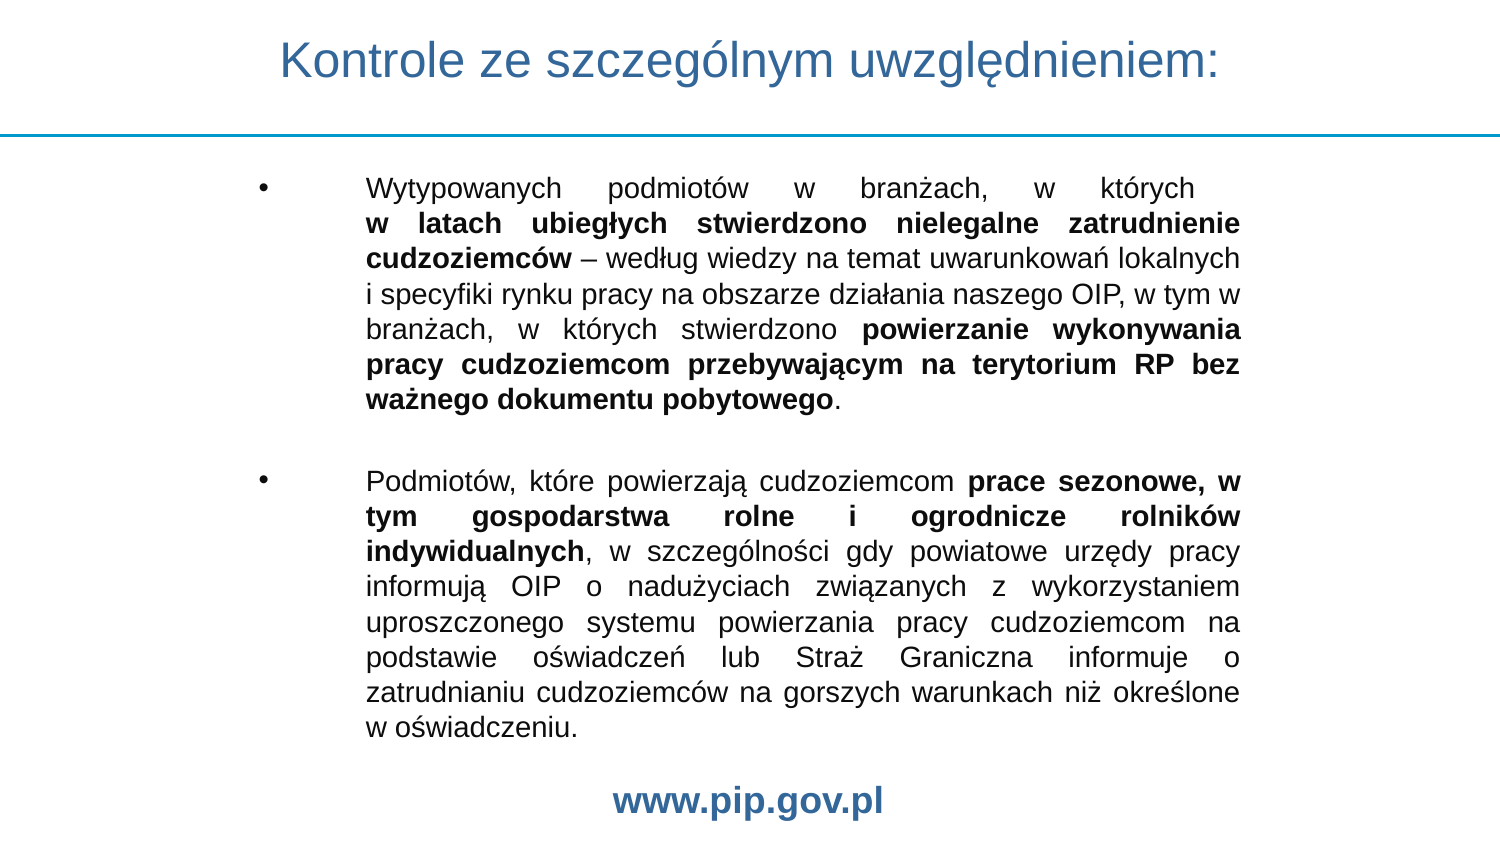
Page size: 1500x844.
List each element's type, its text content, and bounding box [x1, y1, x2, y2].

title Kontrole ze szczególnym uwzględnieniem: [243, 20, 1257, 127]
list Wytypowanych podmiotów w branżach, w których w latach ubiegłych stwierdzono nielegalne zatrudnienie cudzoziemców – według wiedzy na temat uwarunkowań lokalnych i specyfiki rynku pracy na obszarze działania naszego OIP, w tym w branżach, w których stwierdzono powierzanie wykonywania pracy cudzoziemcom przebywającym na terytorium RP bez ważnego dokumentu pobytowego. Podmiotów, które powierzają cudzoziemcom prace sezonowe, w tym gospodarstwa rolne i ogrodnicze rolników indywidualnych, w szczególności gdy powiatowe urzędy pracy informują OIP o nadużyciach związanych z wykorzystaniem uproszczonego systemu powierzania pracy cudzoziemcom na podstawie oświadczeń lub Straż Graniczna informuje o zatrudnianiu cudzoziemców na gorszych warunkach niż określone w oświadczeniu. [243, 161, 1257, 754]
